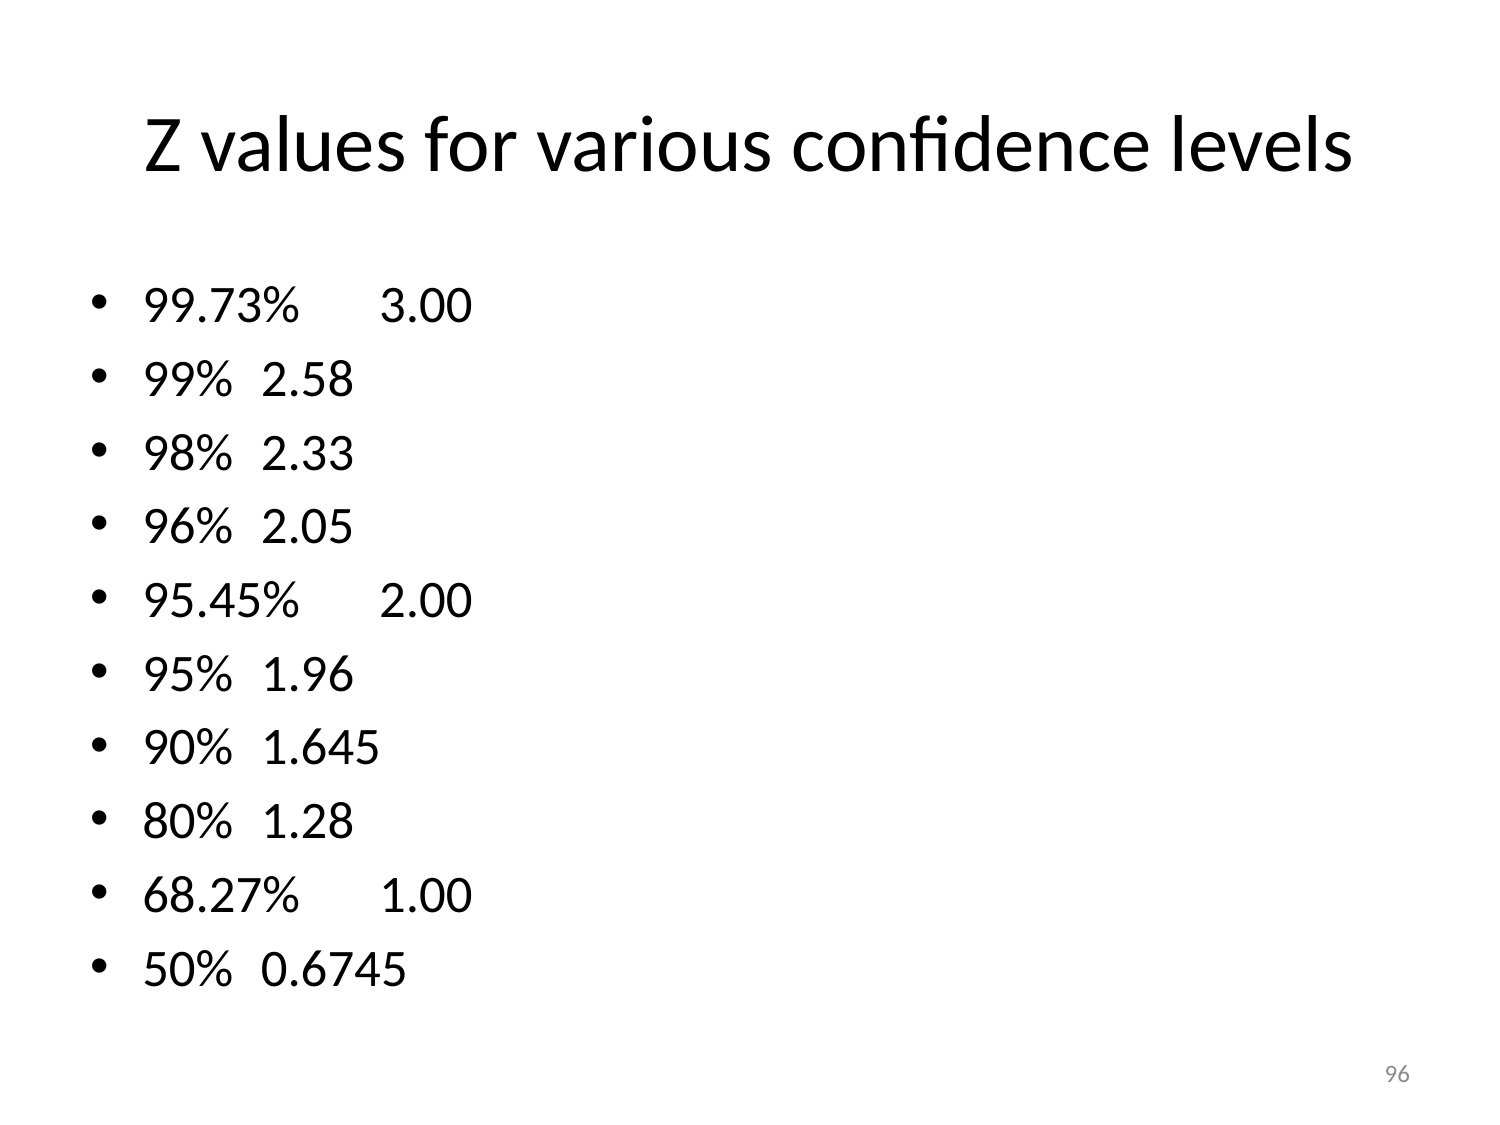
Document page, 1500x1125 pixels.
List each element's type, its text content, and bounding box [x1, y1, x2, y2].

slide_number 96 [1074, 1042, 1425, 1103]
list 99.73% 3.00 99% 2.58 98% 2.33 96% 2.05 95.45% 2.00 95% 1.96 90% 1.645 80% 1.28 68.27% 1.00 50% 0.6745 [75, 262, 1425, 1005]
title Z values for various confidence levels [75, 45, 1425, 233]
